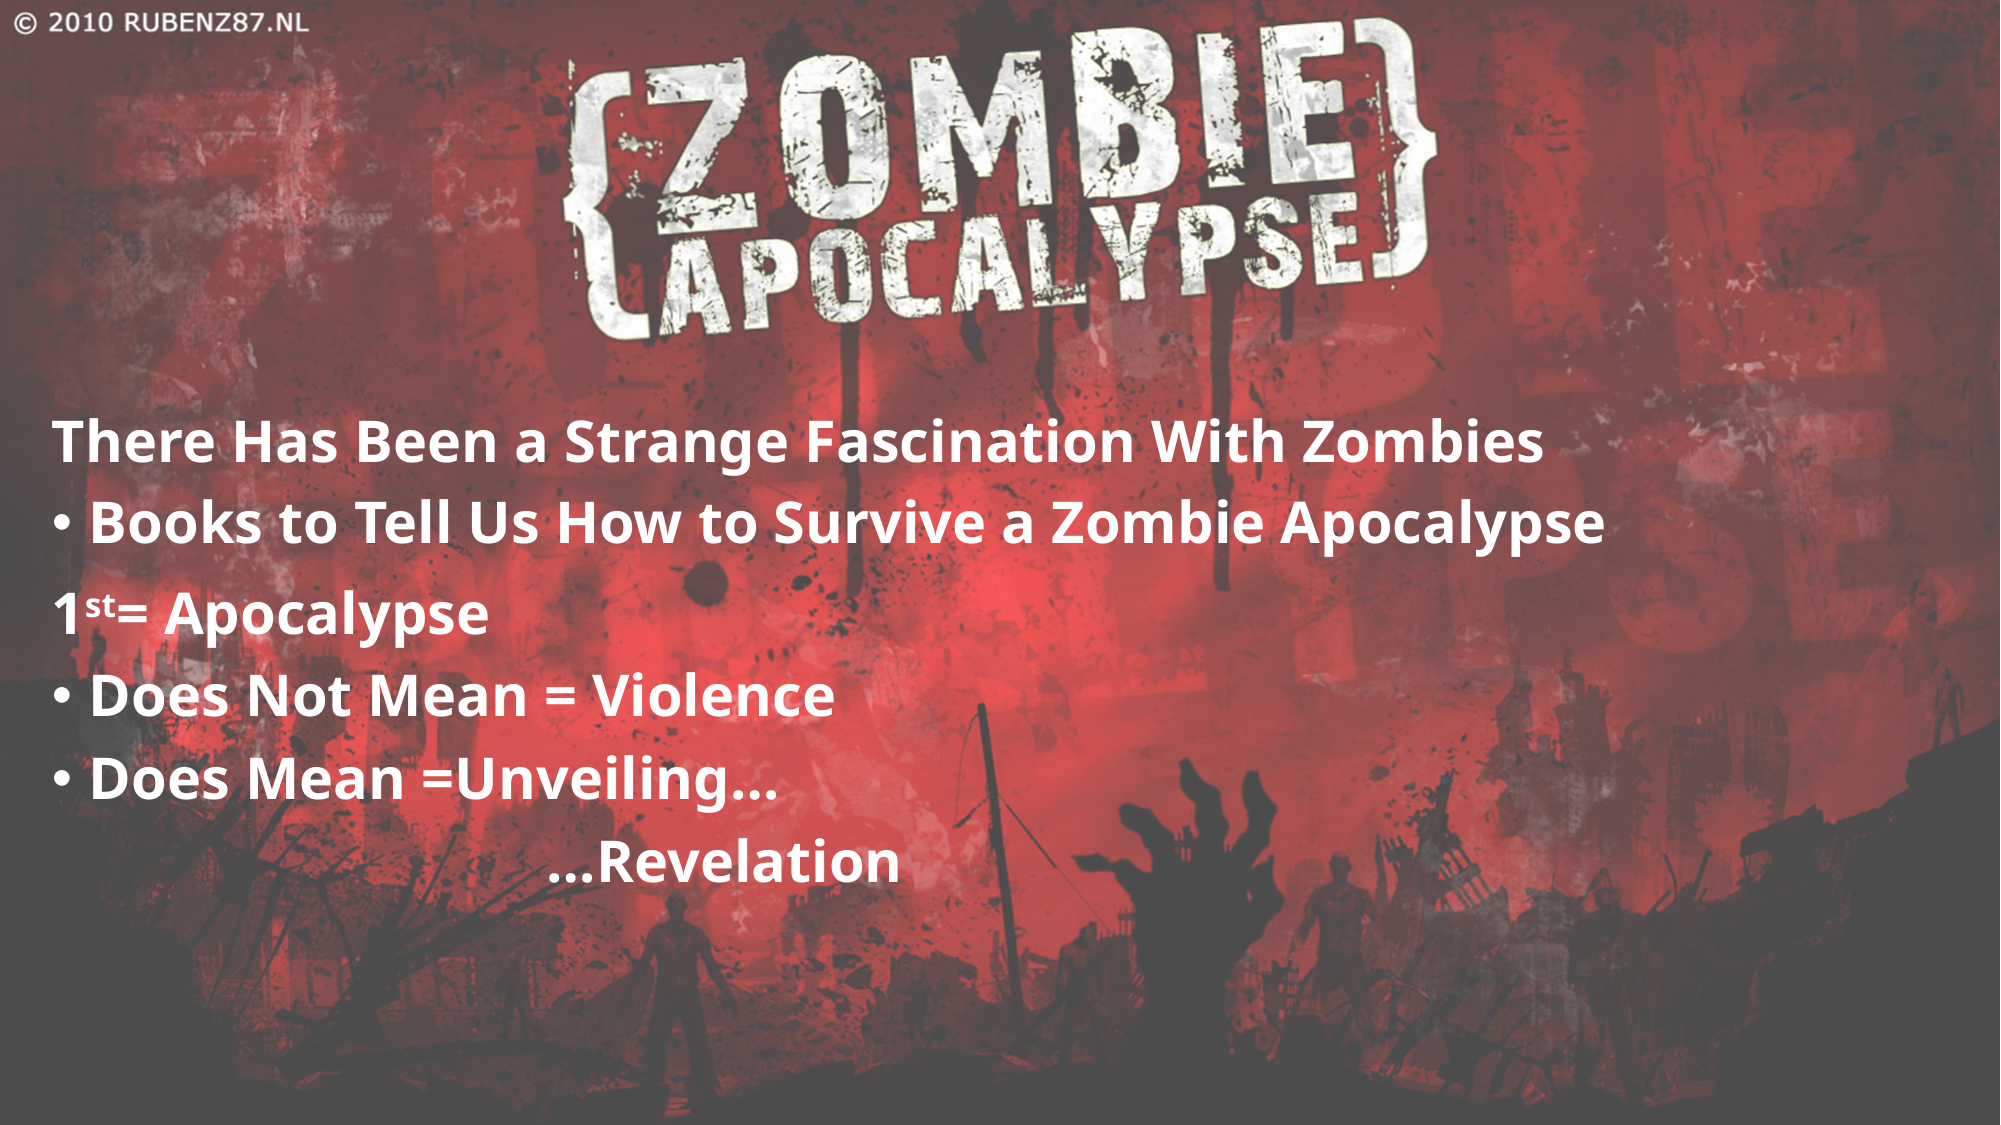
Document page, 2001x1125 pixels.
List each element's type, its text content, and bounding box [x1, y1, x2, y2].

list There Has Been a Strange Fascination With Zombies Books to Tell Us How to Survive a Zombie Apocalypse 1st= Apocalypse Does Not Mean = Violence Does Mean =Unveiling… …Revelation [36, 396, 1628, 916]
